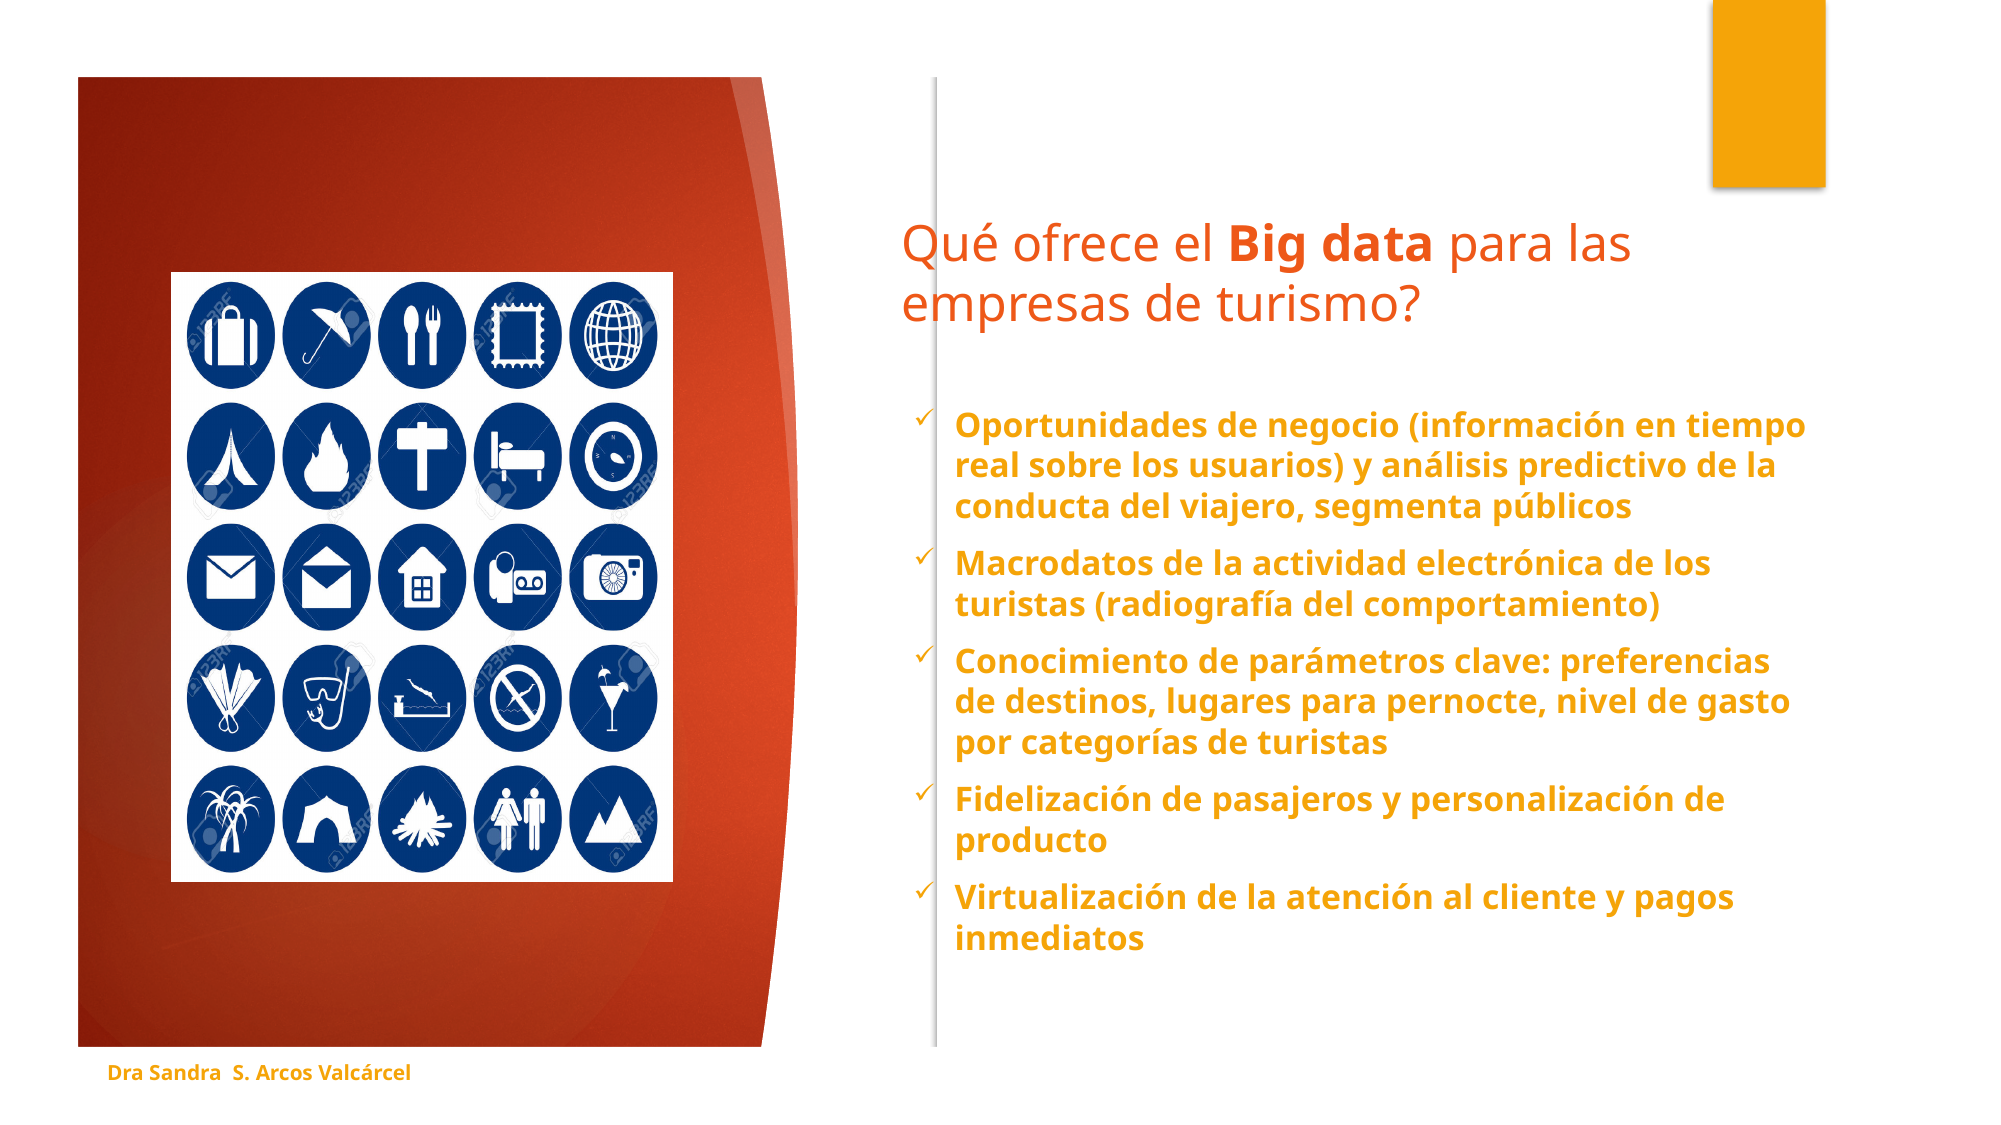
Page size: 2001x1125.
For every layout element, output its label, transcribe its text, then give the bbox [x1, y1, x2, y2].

list Oportunidades de negocio (información en tiempo real sobre los usuarios) y análisis predictivo de la conducta del viajero, segmenta públicos Macrodatos de la actividad electrónica de los turistas (radiografía del comportamiento) Conocimiento de parámetros clave: preferencias de destinos, lugares para pernocte, nivel de gasto por categorías de turistas Fidelización de pasajeros y personalización de producto Virtualización de la atención al cliente y pagos inmediatos [898, 395, 1827, 1012]
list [170, 271, 673, 882]
title Qué ofrece el Big data para las empresas de turismo? [886, 81, 1697, 339]
footer Dra Sandra S. Arcos Valcárcel [92, 1048, 726, 1099]
